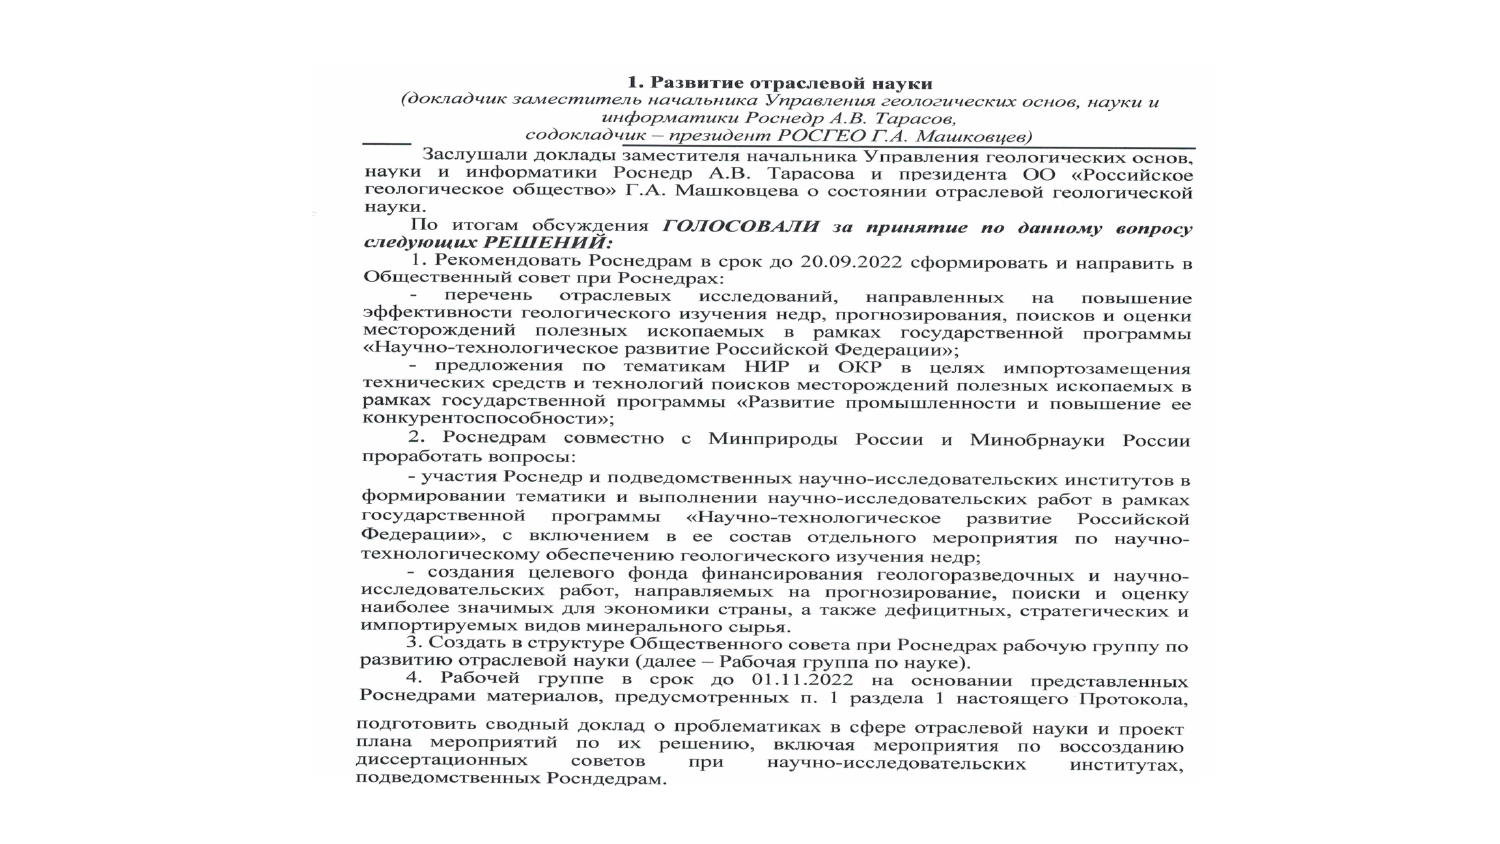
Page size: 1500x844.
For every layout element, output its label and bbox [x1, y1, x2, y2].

text_box [312, 63, 1217, 786]
